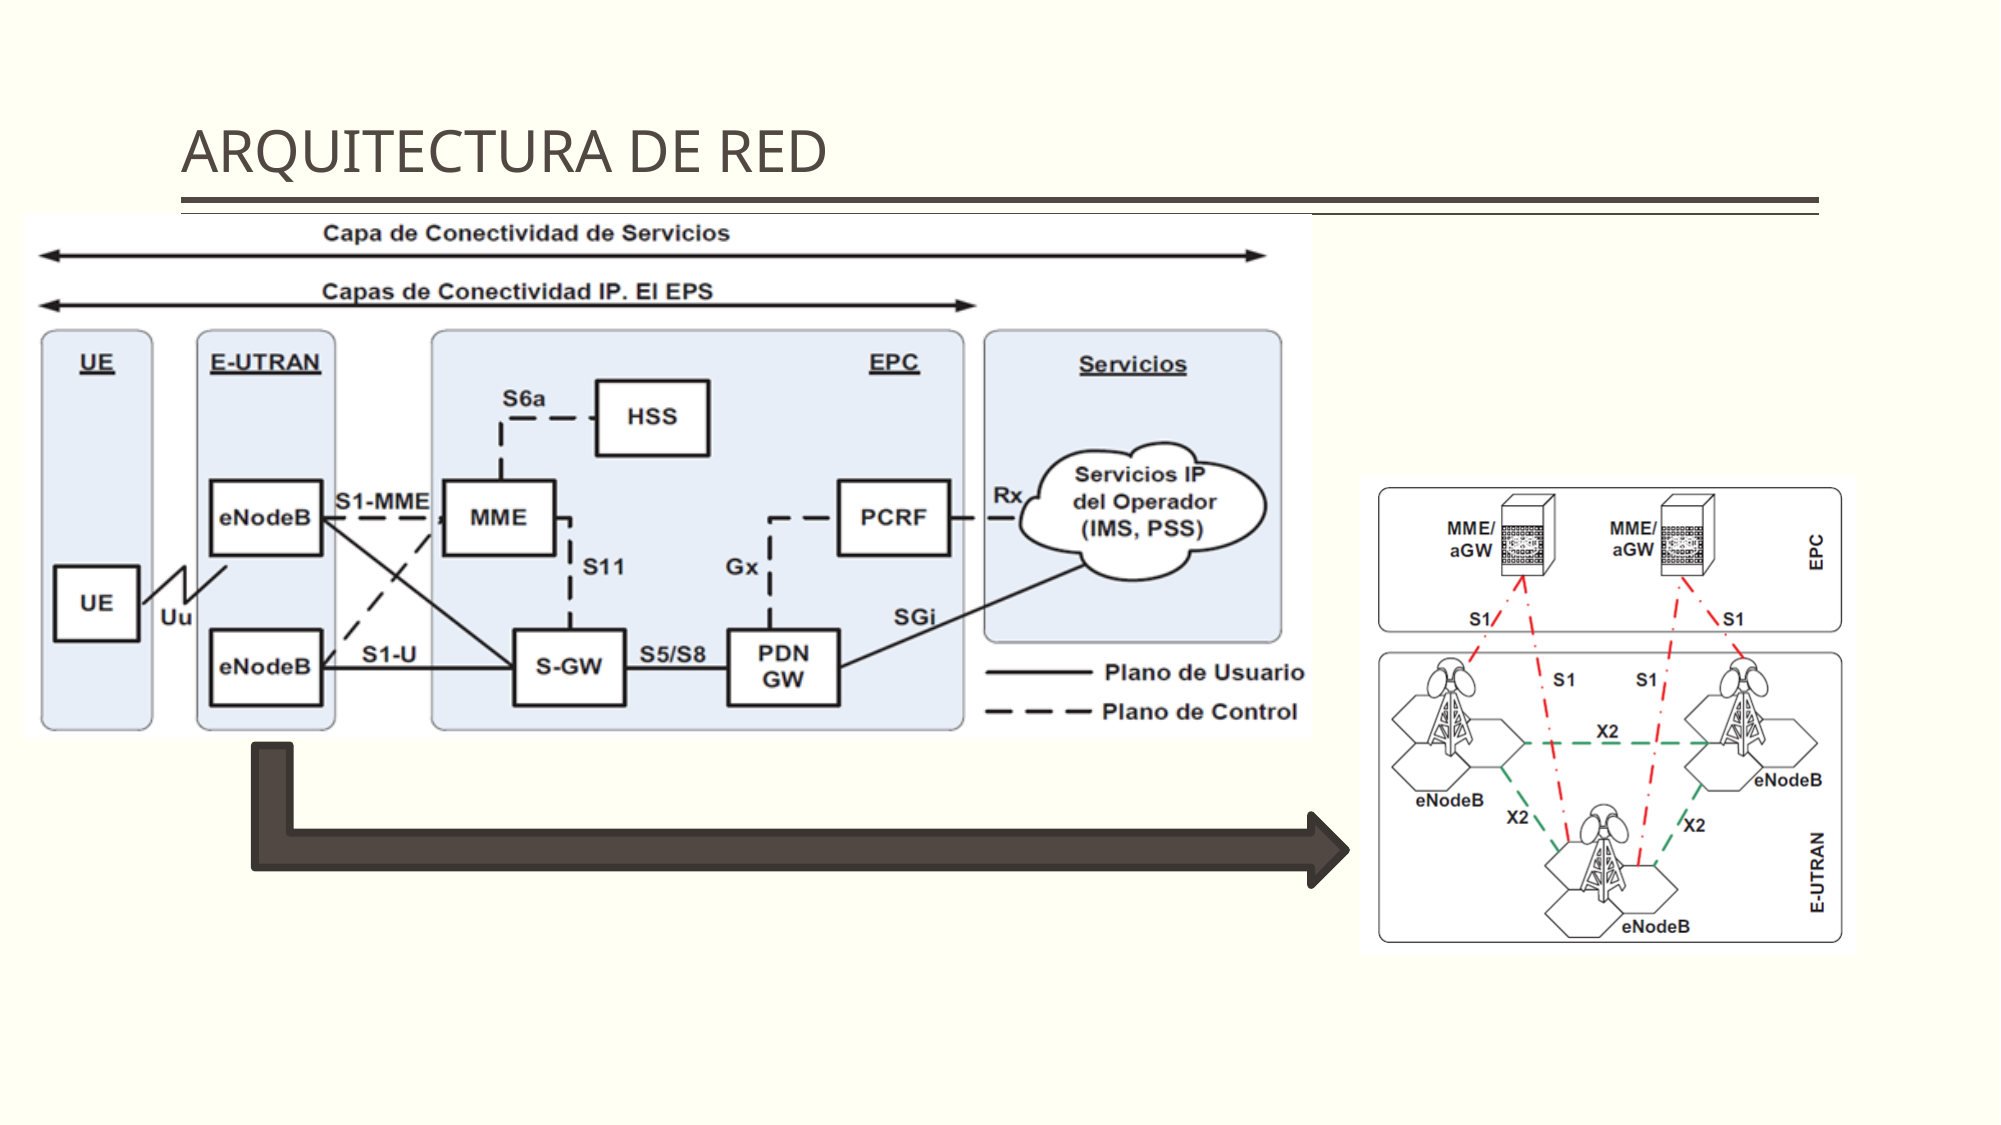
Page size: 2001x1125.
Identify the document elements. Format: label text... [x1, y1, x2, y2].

picture [1360, 475, 1857, 956]
text_box [250, 747, 1350, 889]
title ARQUITECTURA DE RED [181, 12, 1819, 193]
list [23, 214, 1312, 738]
